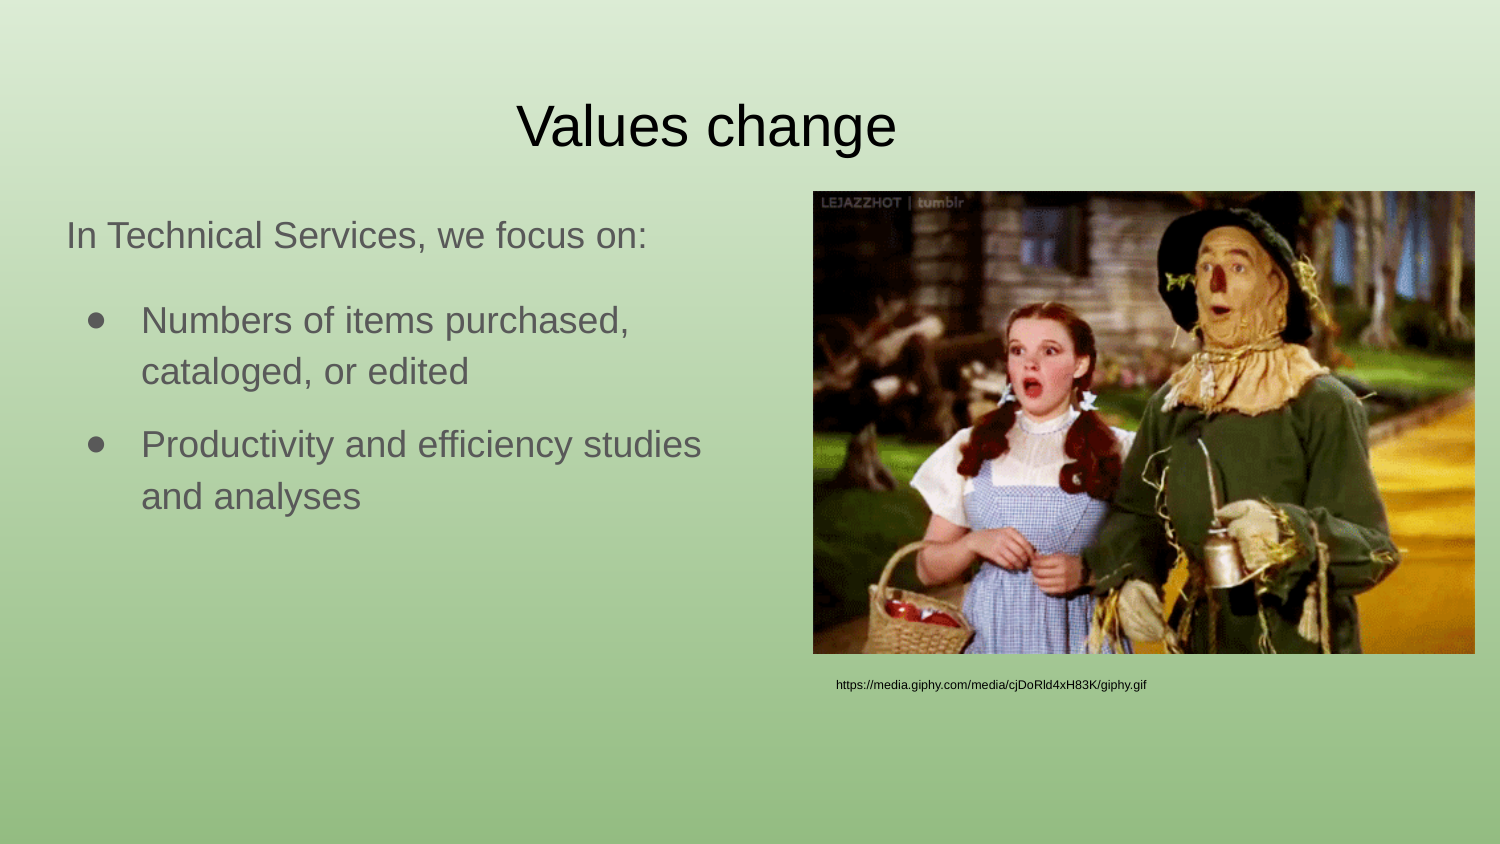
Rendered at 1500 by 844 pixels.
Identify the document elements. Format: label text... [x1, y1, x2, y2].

picture [812, 191, 1476, 655]
title Values change [51, 72, 1449, 167]
list In Technical Services, we focus on: Numbers of items purchased, cataloged, or edited Productivity and efficiency studies and analyses [51, 189, 788, 750]
text_box https://media.giphy.com/media/cjDoRld4xH83K/giphy.gif [821, 662, 1467, 716]
